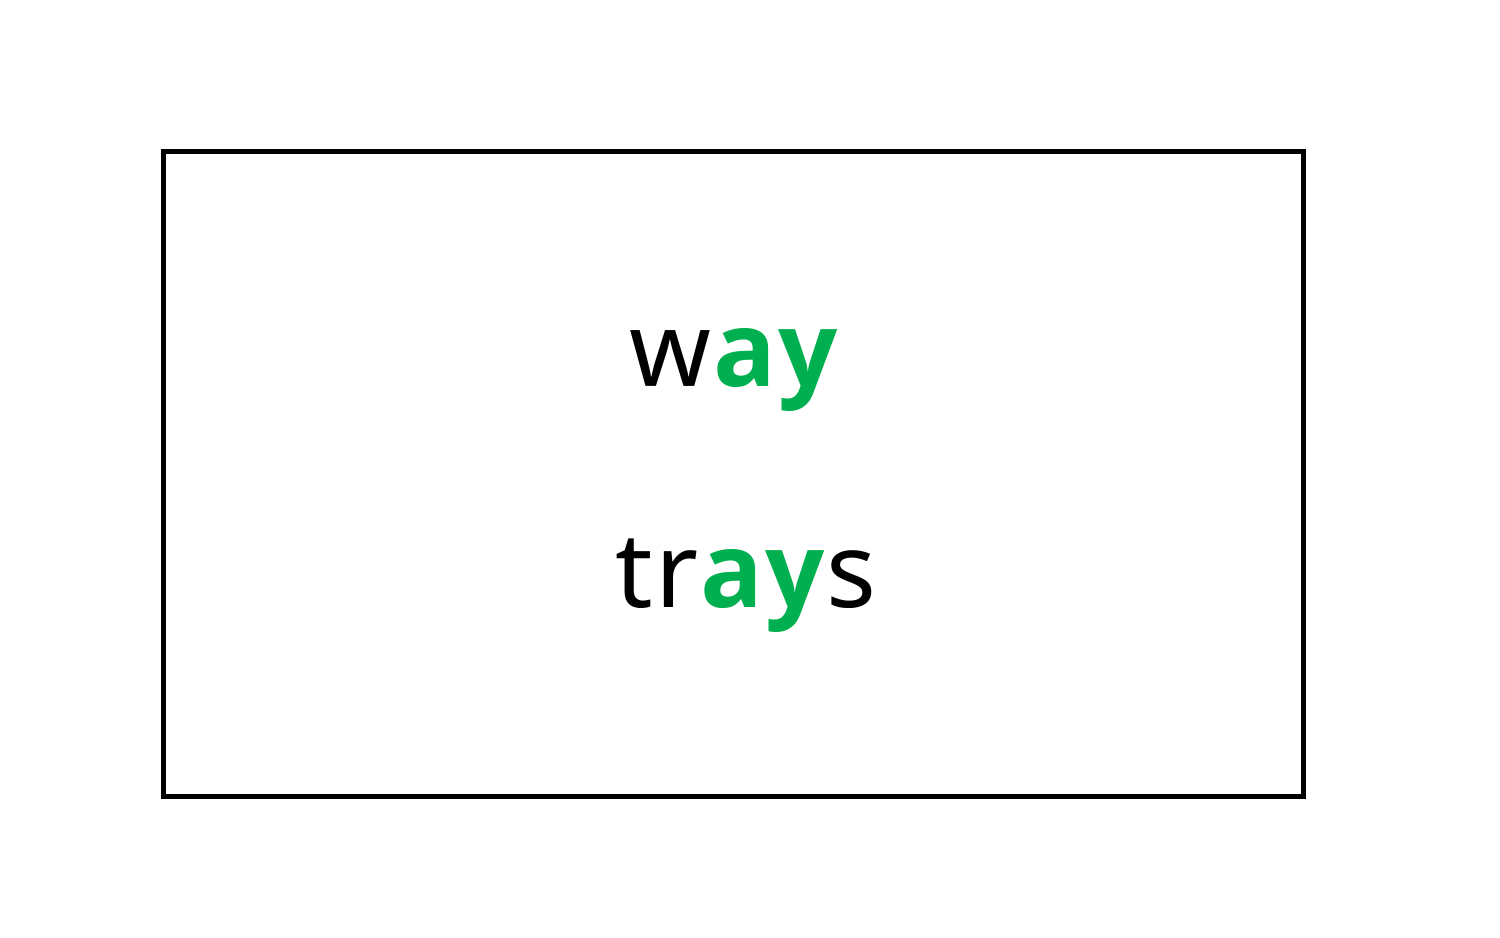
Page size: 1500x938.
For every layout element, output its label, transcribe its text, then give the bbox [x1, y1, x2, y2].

text_box trays [600, 496, 892, 636]
text_box [163, 150, 1304, 797]
text_box way [614, 274, 853, 415]
